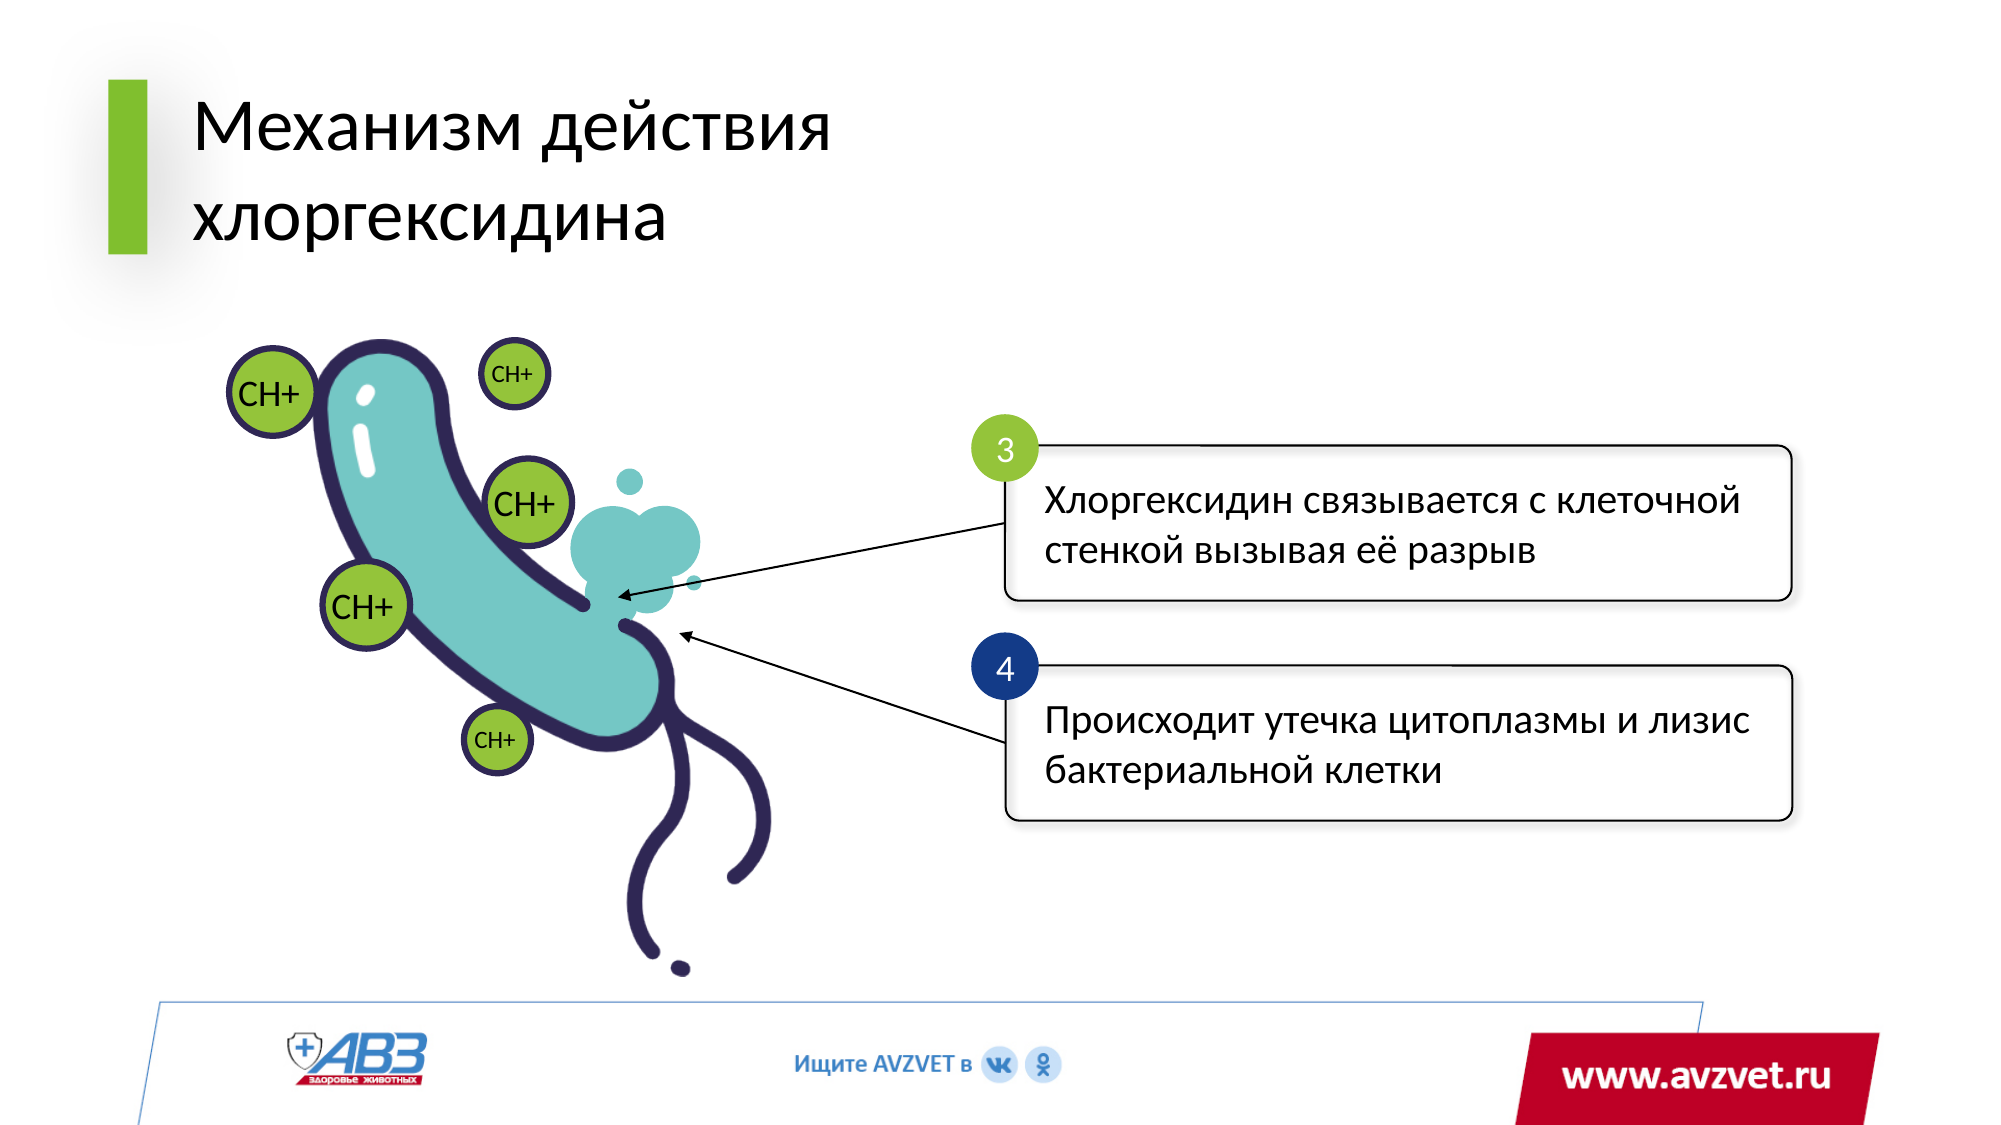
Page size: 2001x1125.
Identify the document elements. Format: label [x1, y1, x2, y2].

text_box [108, 68, 1793, 977]
picture [0, 0, 2000, 1125]
